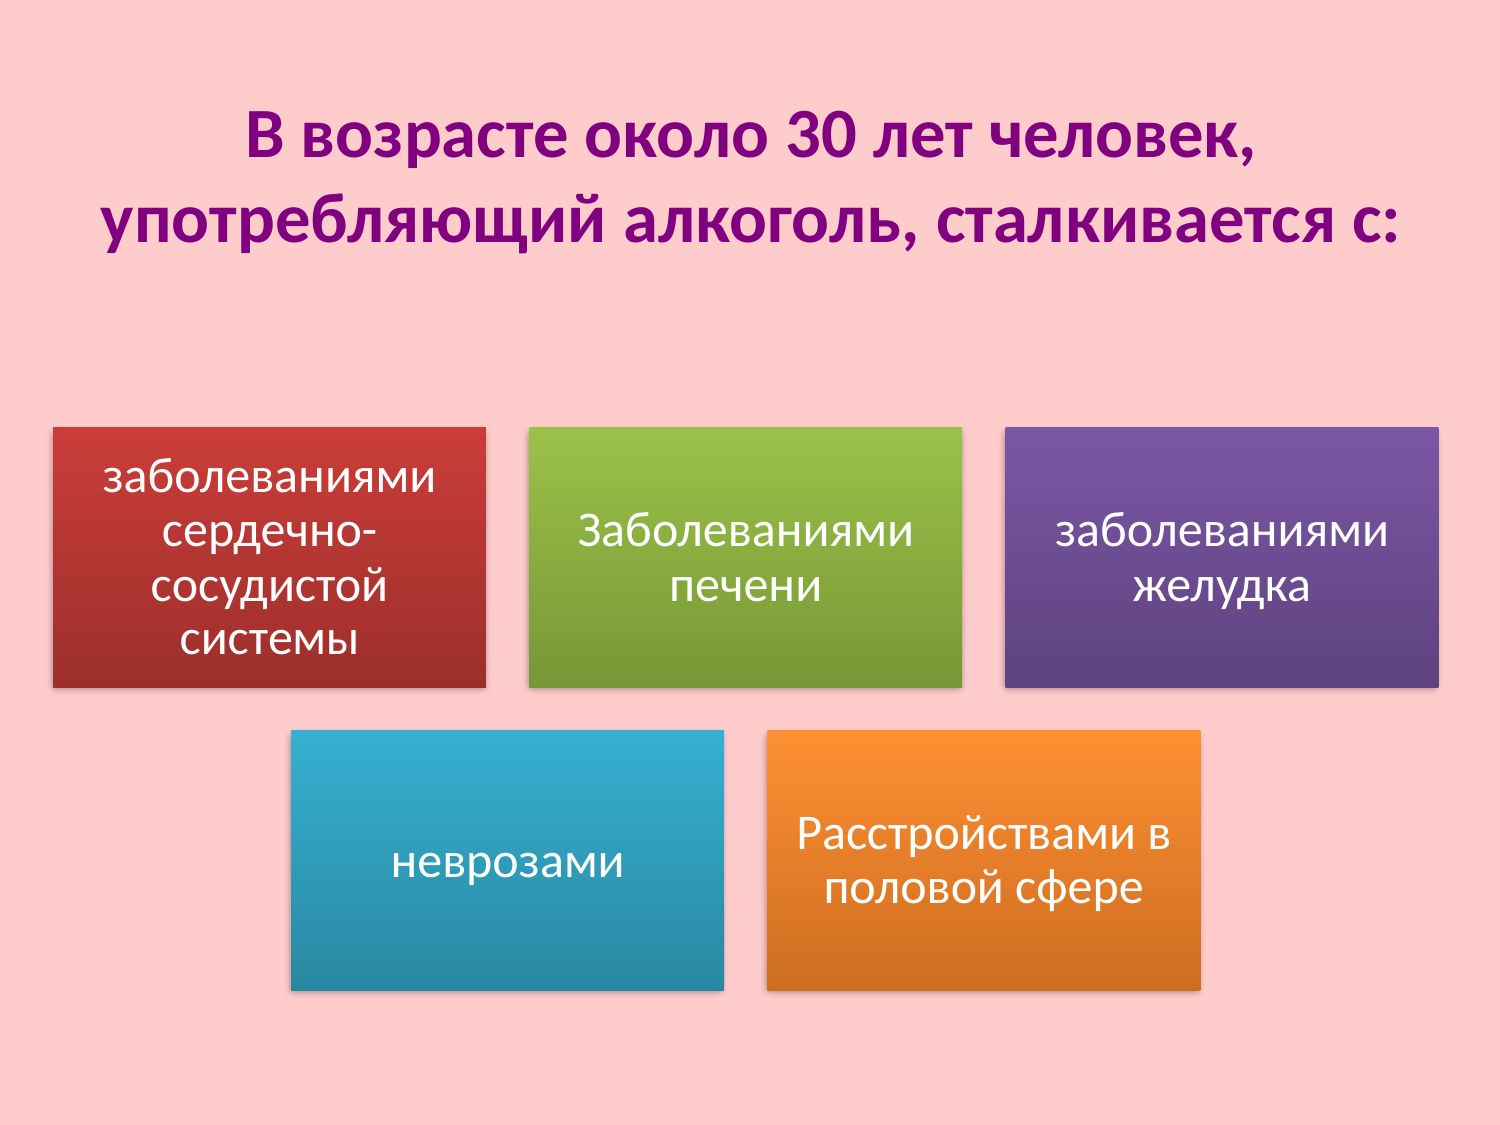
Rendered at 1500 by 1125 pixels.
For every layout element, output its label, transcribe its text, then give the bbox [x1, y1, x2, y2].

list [52, 325, 1439, 1093]
title В возрасте около 30 лет человек, употребляющий алкоголь, сталкивается с: [76, 78, 1427, 266]
